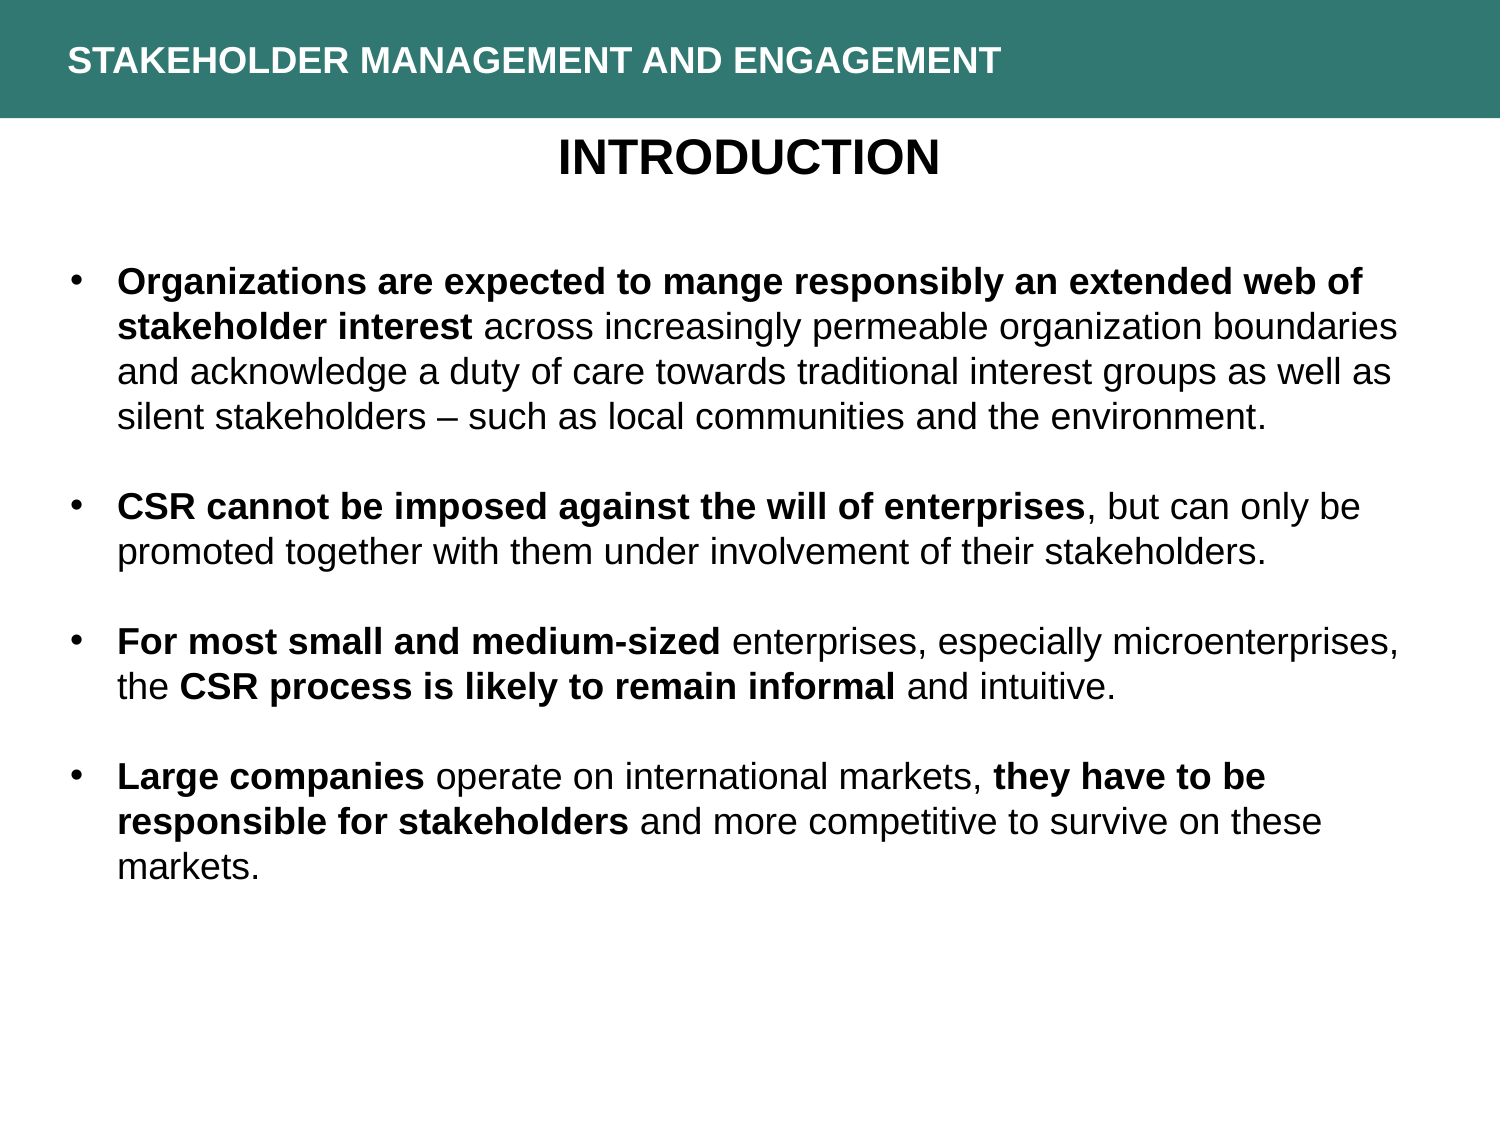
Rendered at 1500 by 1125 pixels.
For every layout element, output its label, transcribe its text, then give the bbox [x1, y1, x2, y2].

text_box STAKEHOLDER MANAGEMENT AND ENGAGEMENT [0, 0, 1500, 120]
text_box Organizations are expected to mange responsibly an extended web of stakeholder interest across increasingly permeable organization boundaries and acknowledge a duty of care towards traditional interest groups as well as silent stakeholders – such as local communities and the environment. CSR cannot be imposed against the will of enterprises, but can only be promoted together with them under involvement of their stakeholders. For most small and medium-sized enterprises, especially microenterprises, the CSR process is likely to remain informal and intuitive. Large companies operate on international markets, they have to be responsible for stakeholders and more competitive to survive on these markets. [55, 249, 1446, 1030]
text_box INTRODUCTION [55, 117, 1444, 193]
